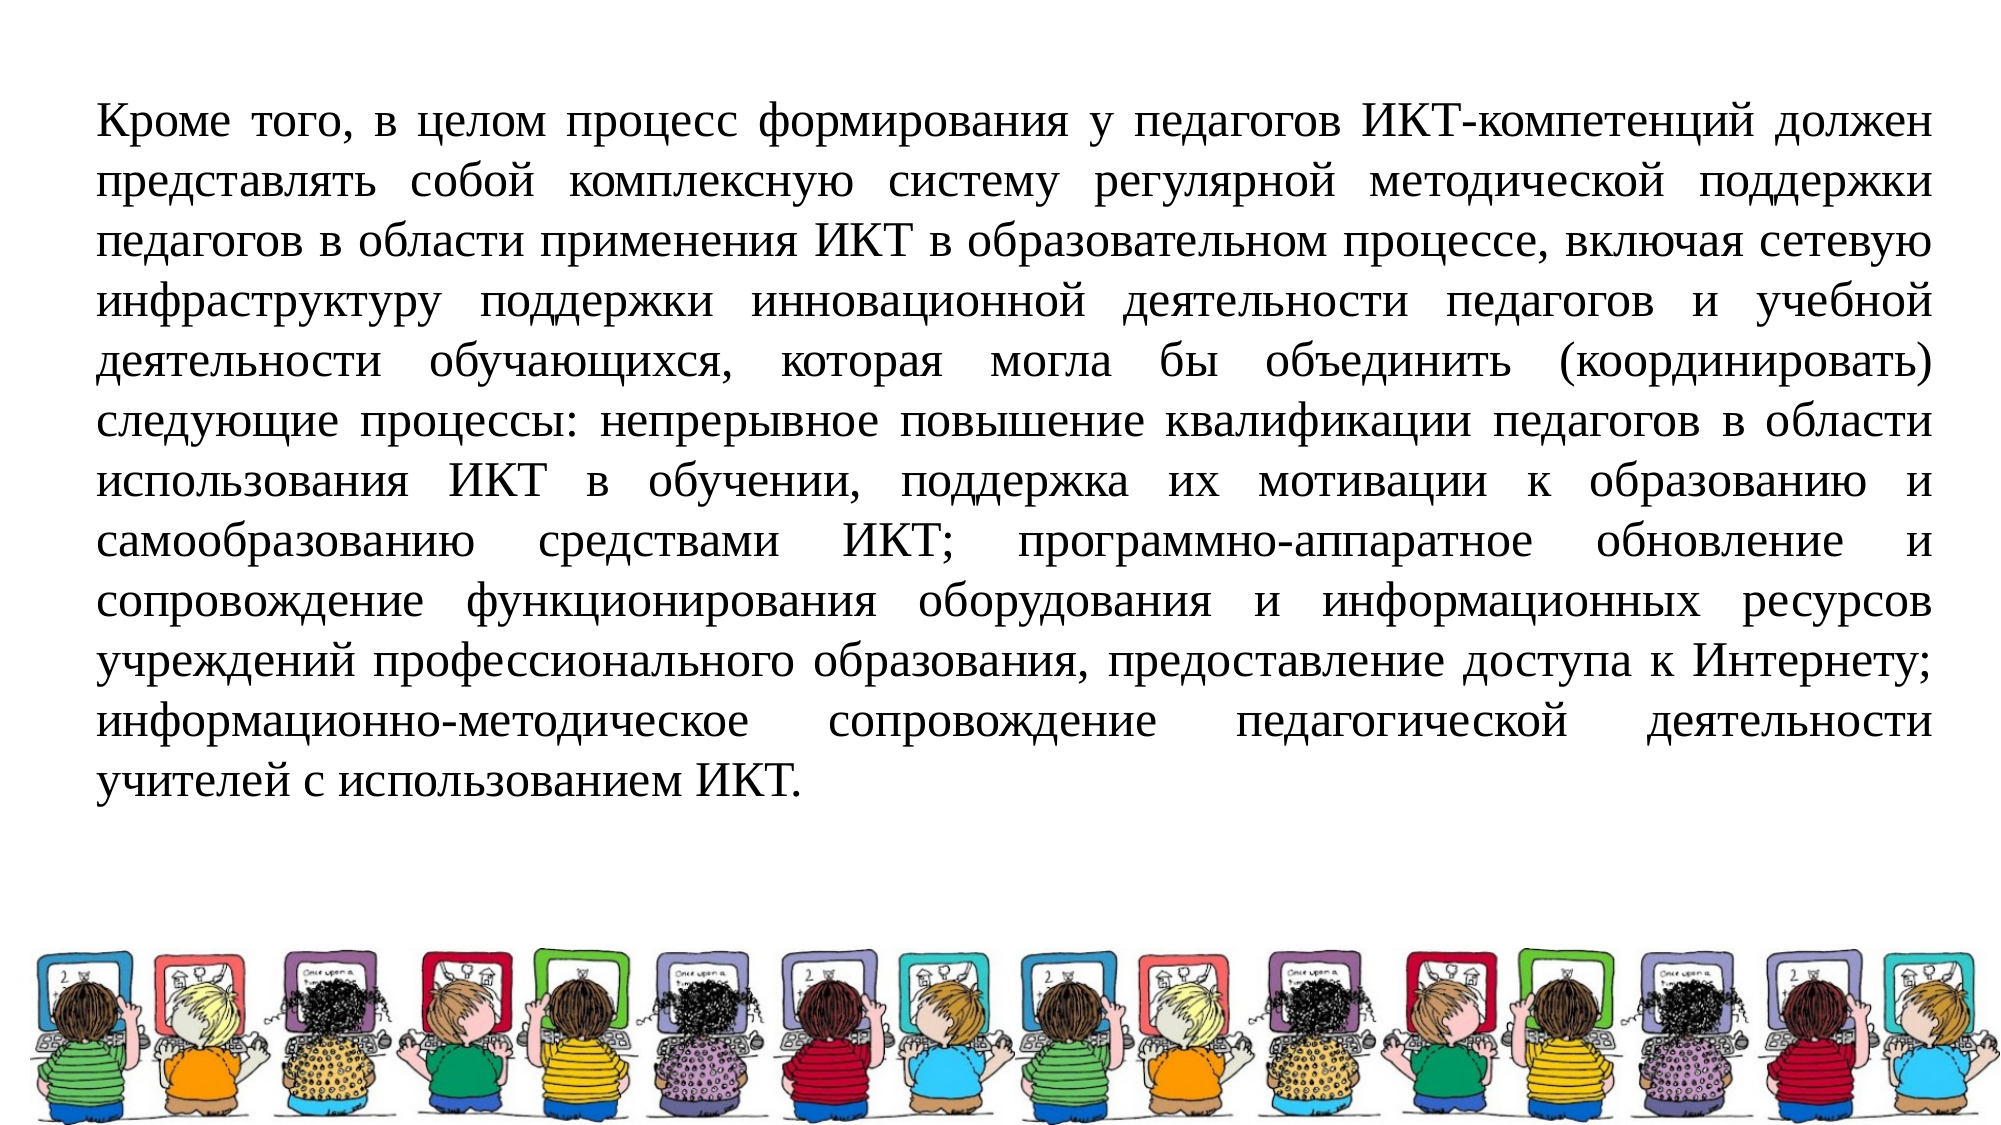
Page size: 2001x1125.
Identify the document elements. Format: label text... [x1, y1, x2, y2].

text_box Кроме того, в целом процесс формирования у педагогов ИКТ-компетенций должен представлять собой комплексную систему регулярной методической поддержки педагогов в области применения ИКТ в образовательном процессе, включая сетевую инфраструктуру поддержки инновационной деятельности педагогов и учебной деятельности обучающихся, которая могла бы объединить (координировать) следующие процессы: непрерывное повышение квалификации педагогов в области использования ИКТ в обучении, поддержка их мотивации к образованию и самообразованию средствами ИКТ; программно-аппаратное обновление и сопровождение функционирования оборудования и информационных ресурсов учреждений профессионального образования, предоставление доступа к Интернету; информационно-методическое сопровождение педагогической деятельности учителей с использованием ИКТ. [81, 78, 1949, 814]
picture [29, 948, 2000, 1125]
